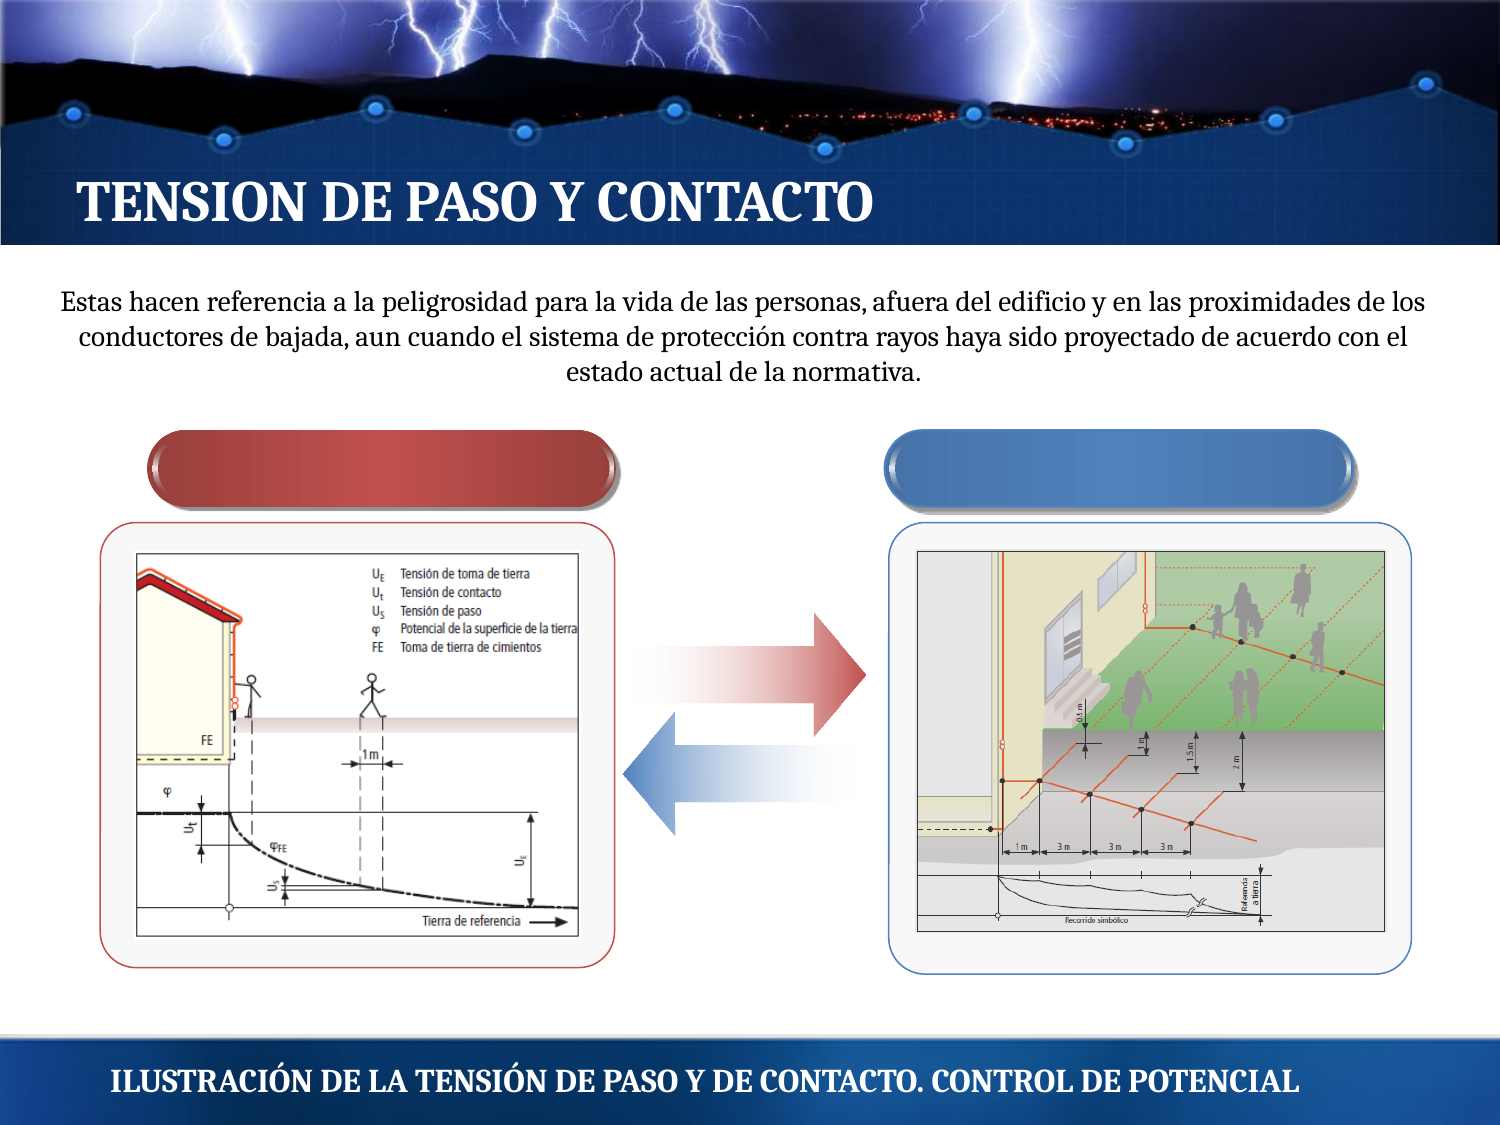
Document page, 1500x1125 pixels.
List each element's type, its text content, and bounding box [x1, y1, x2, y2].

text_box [146, 429, 617, 507]
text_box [884, 429, 1354, 507]
picture [134, 550, 581, 941]
text_box Estas hacen referencia a la peligrosidad para la vida de las personas, afuera del edificio y en las proximidades de los conductores de bajada, aun cuando el sistema de protección contra rayos haya sido proyectado de acuerdo con el estado actual de la normativa. [41, 274, 1447, 395]
text_box [100, 522, 615, 968]
text_box [628, 612, 866, 737]
picture [0, 0, 1500, 245]
text_box [888, 522, 1412, 975]
text_box [622, 711, 861, 836]
picture [0, 1034, 1500, 1125]
picture [914, 549, 1387, 934]
